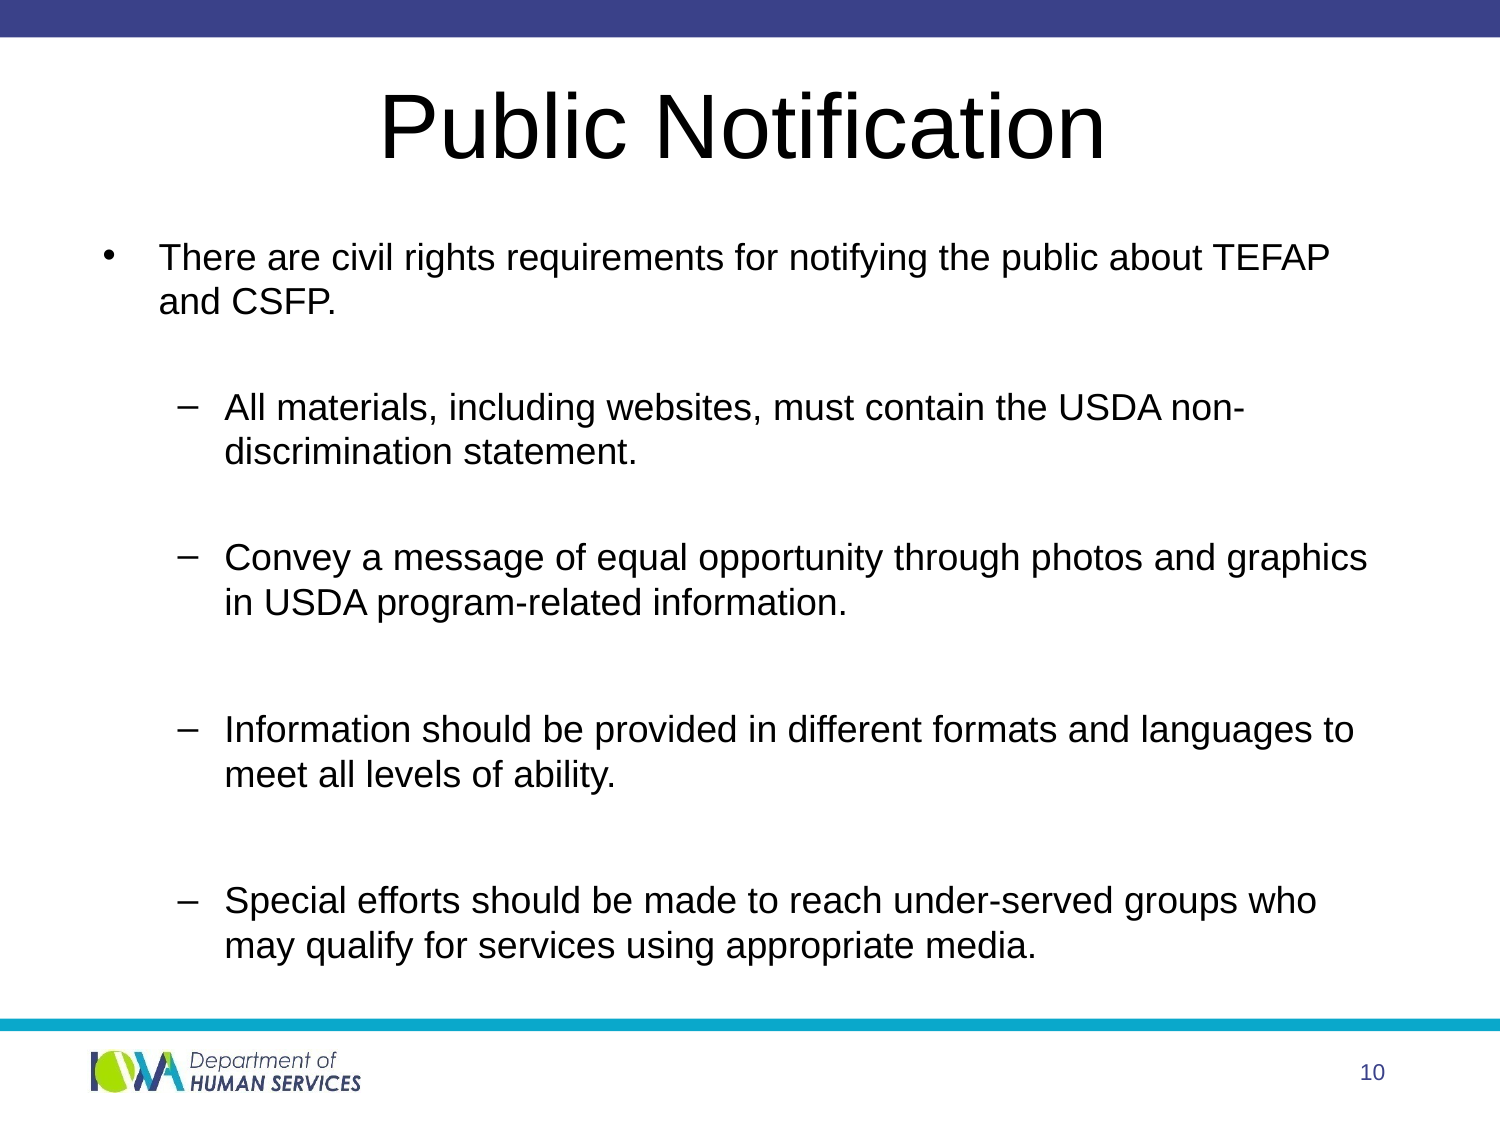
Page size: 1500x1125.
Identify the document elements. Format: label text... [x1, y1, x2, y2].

picture [87, 1049, 363, 1093]
title Public Notification [87, 59, 1400, 278]
list There are civil rights requirements for notifying the public about TEFAP and CSFP. All materials, including websites, must contain the USDA non- discrimination statement. Convey a message of equal opportunity through photos and graphics in USDA program-related information. Information should be provided in different formats and languages to meet all levels of ability. Special efforts should be made to reach under-served groups who may qualify for services using appropriate media. [87, 278, 1400, 1000]
